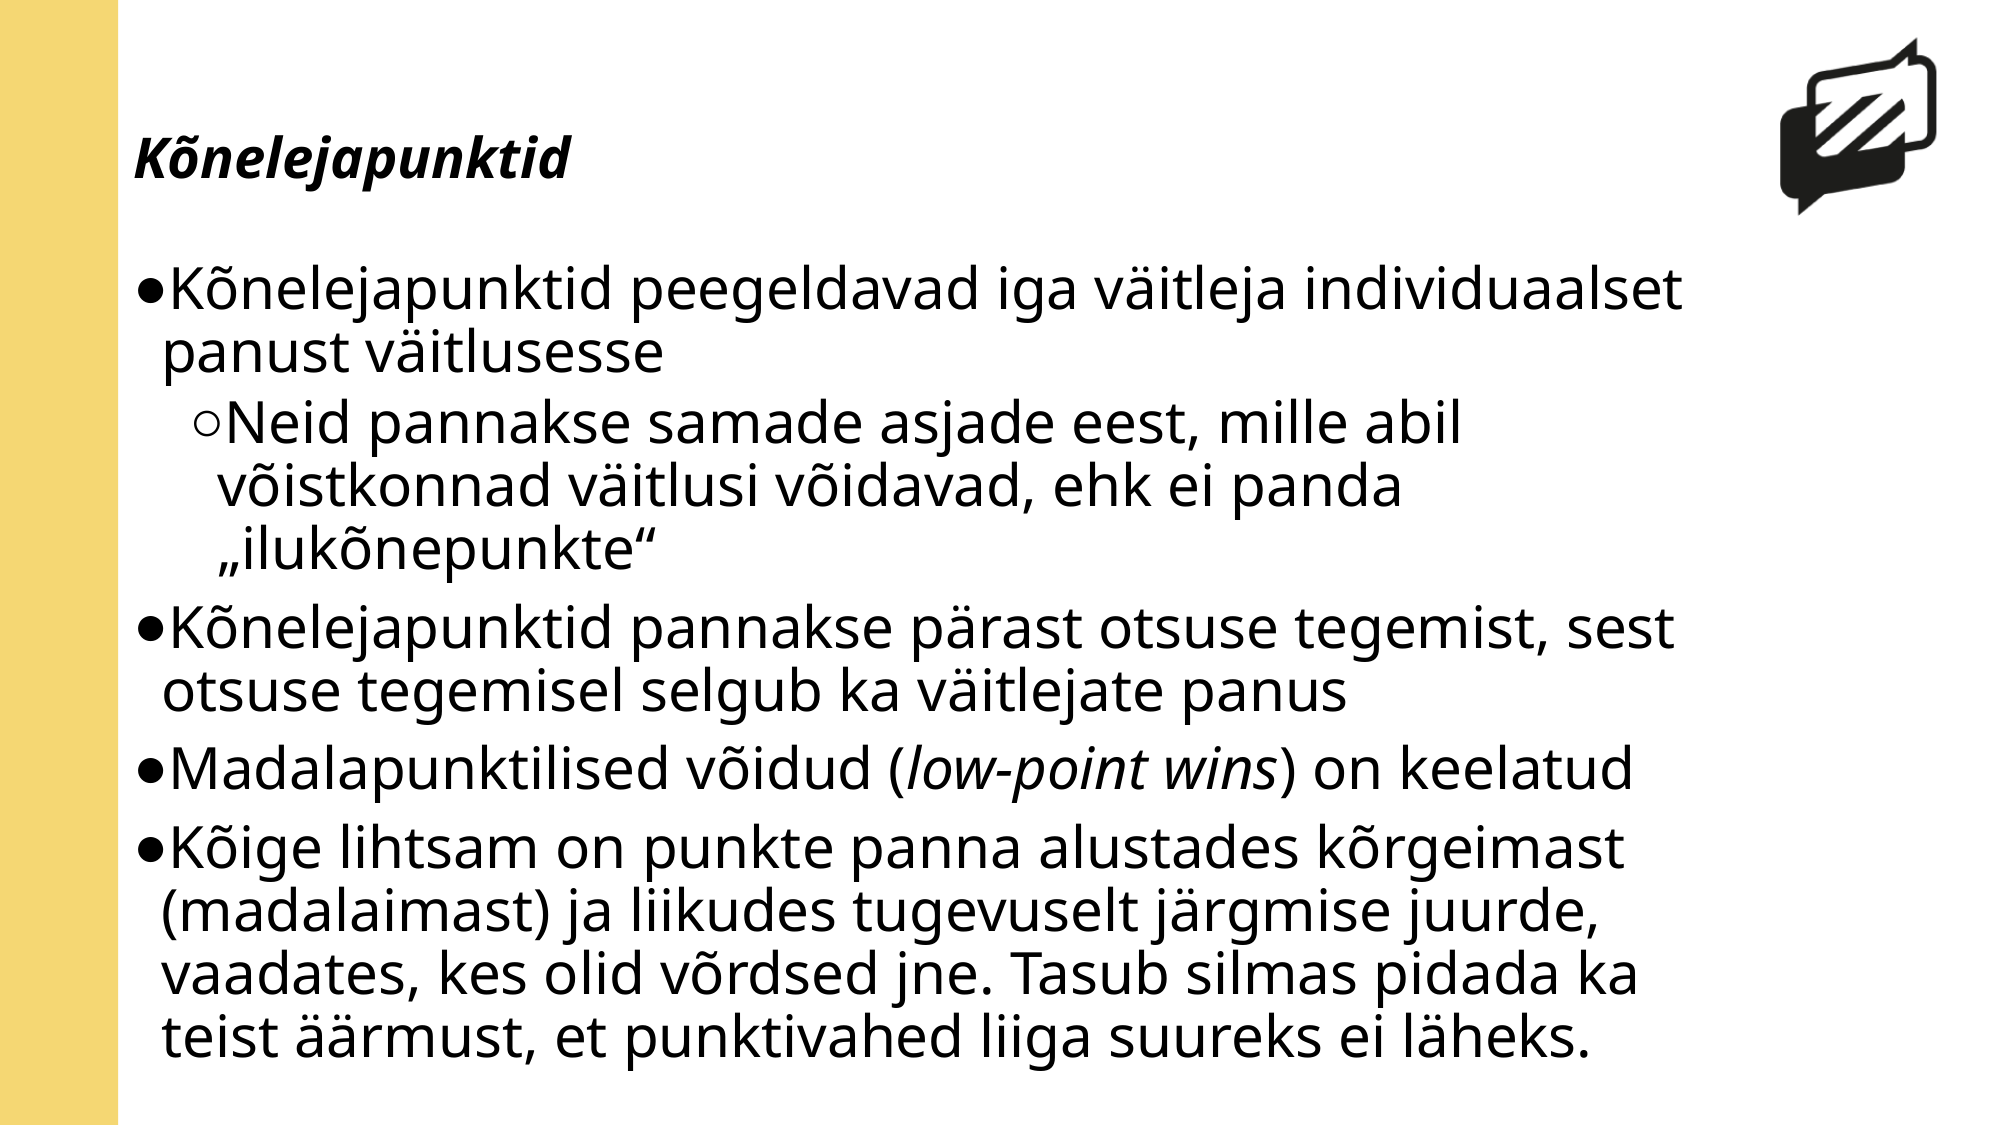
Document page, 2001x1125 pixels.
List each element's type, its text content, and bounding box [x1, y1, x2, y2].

list Kõnelejapunktid peegeldavad iga väitleja individuaalset panust väitlusesse Neid pannakse samade asjade eest, mille abil võistkonnad väitlusi võidavad, ehk ei panda „ilukõnepunkte“ Kõnelejapunktid pannakse pärast otsuse tegemist, sest otsuse tegemisel selgub ka väitlejate panus Madalapunktilised võidud (low-point wins) on keelatud Kõige lihtsam on punkte panna alustades kõrgeimast (madalaimast) ja liikudes tugevuselt järgmise juurde, vaadates, kes olid võrdsed jne. Tasub silmas pidada ka teist äärmust, et punktivahed liiga suureks ei läheks. [118, 252, 1781, 1000]
title Kõnelejapunktid [118, 97, 1713, 223]
picture [119, 0, 2001, 1125]
